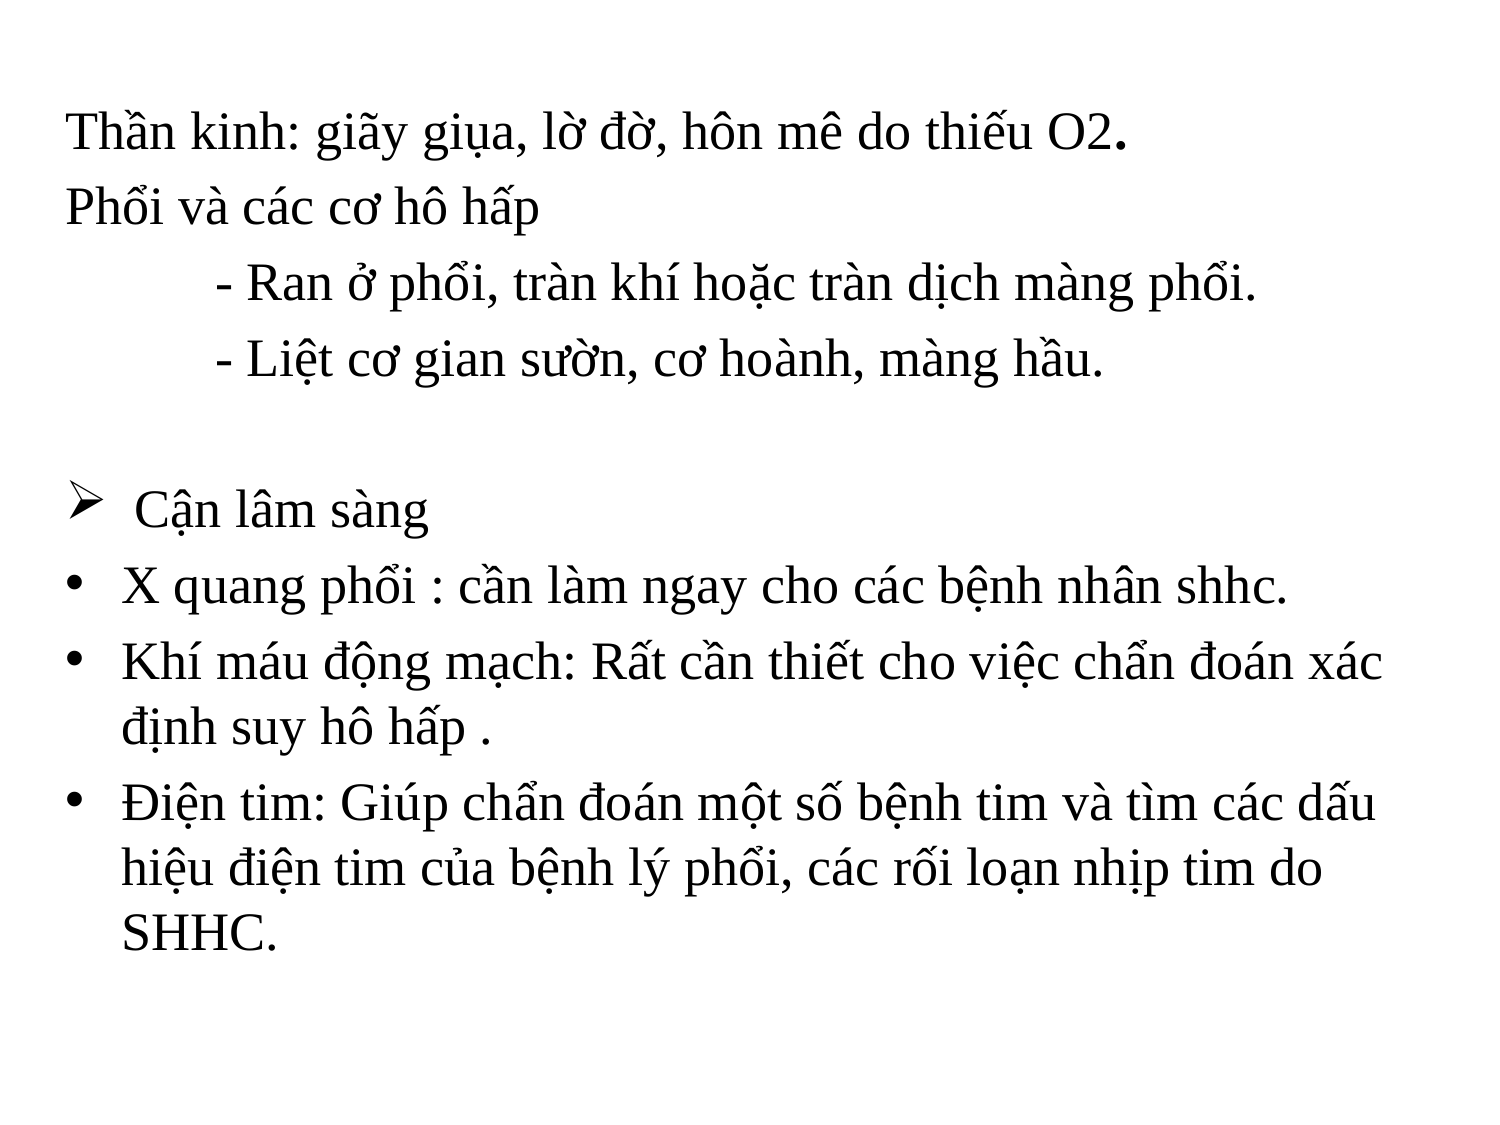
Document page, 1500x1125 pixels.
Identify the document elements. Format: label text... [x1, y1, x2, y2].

list Thần kinh: giãy giụa, lờ đờ, hôn mê do thiếu O2. Phổi và các cơ hô hấp - Ran ở phổi, tràn khí hoặc tràn dịch màng phổi. - Liệt cơ gian sườn, cơ hoành, màng hầu. Cận lâm sàng X quang phổi : cần làm ngay cho các bệnh nhân shhc. Khí máu động mạch: Rất cần thiết cho việc chẩn đoán xác định suy hô hấp . Điện tim: Giúp chẩn đoán một số bệnh tim và tìm các dấu hiệu điện tim của bệnh lý phổi, các rối loạn nhịp tim do SHHC. [50, 87, 1425, 1050]
